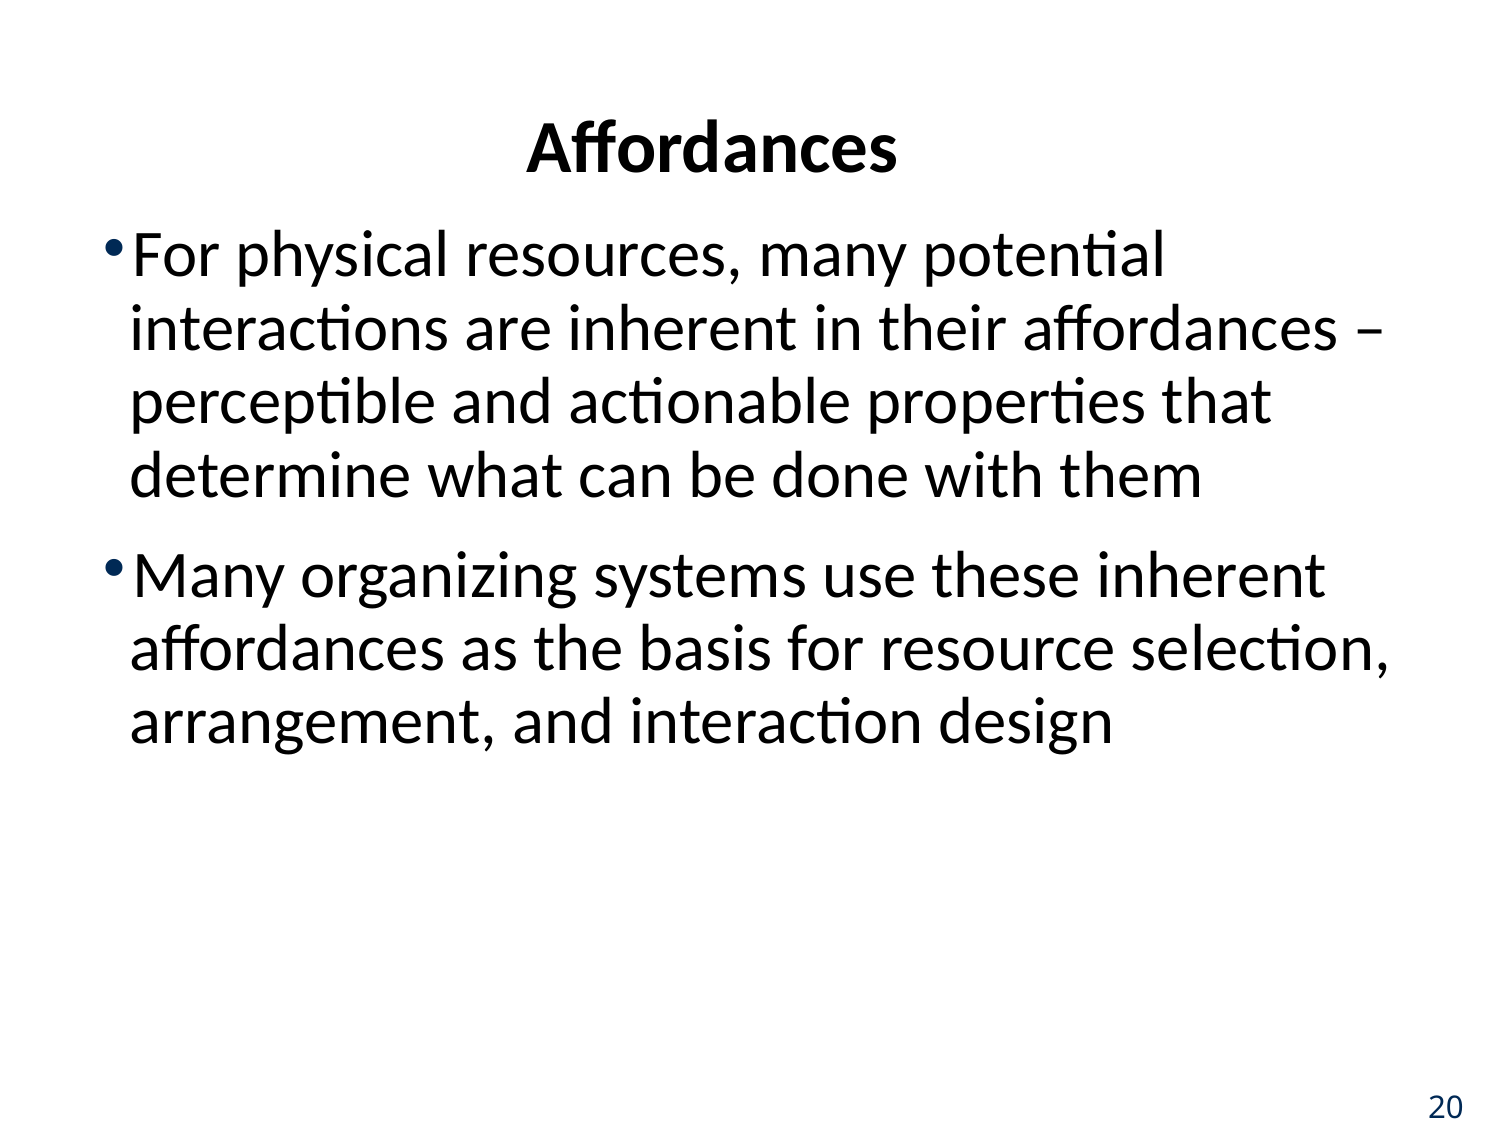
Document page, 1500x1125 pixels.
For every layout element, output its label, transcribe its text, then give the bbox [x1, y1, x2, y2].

text_box 20 [1438, 1081, 1454, 1119]
title Affordances [350, 50, 1075, 212]
text_box For physical resources, many potential interactions are inherent in their affordances – perceptible and actionable properties that determine what can be done with them Many organizing systems use these inherent affordances as the basis for resource selection, arrangement, and interaction design [92, 212, 1439, 764]
